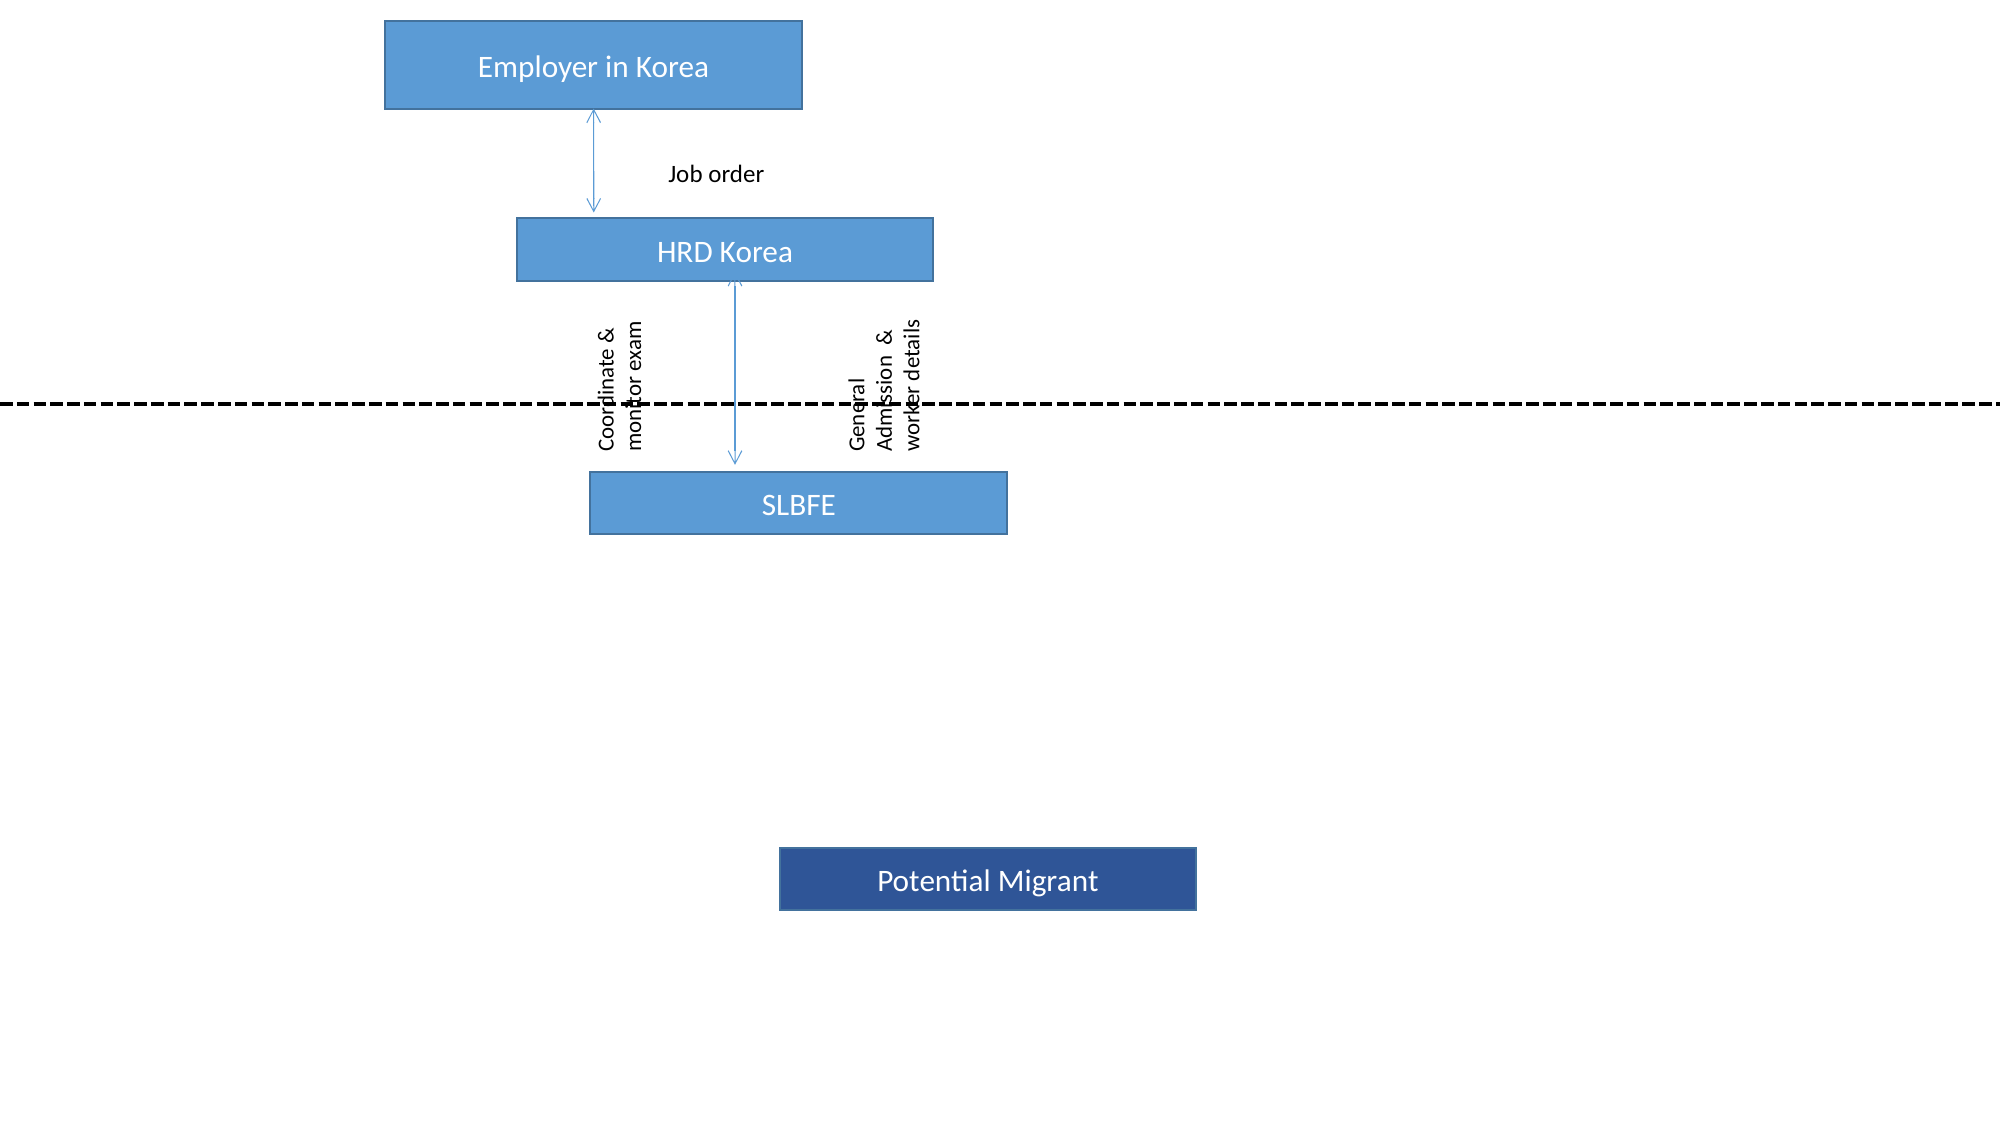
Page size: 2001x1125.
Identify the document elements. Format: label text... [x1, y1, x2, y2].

text_box Coordinate & monitor exam [583, 405, 670, 467]
text_box Job order [653, 149, 854, 195]
text_box Potential Migrant [779, 847, 1197, 911]
text_box HRD Korea [516, 217, 934, 282]
text_box SLBFE [589, 471, 1008, 535]
text_box General Admission & worker details [834, 405, 920, 467]
text_box Coordinate & monitor exam [583, 227, 670, 404]
text_box Employer in Korea [384, 20, 803, 110]
text_box General Admission & worker details [834, 274, 920, 404]
